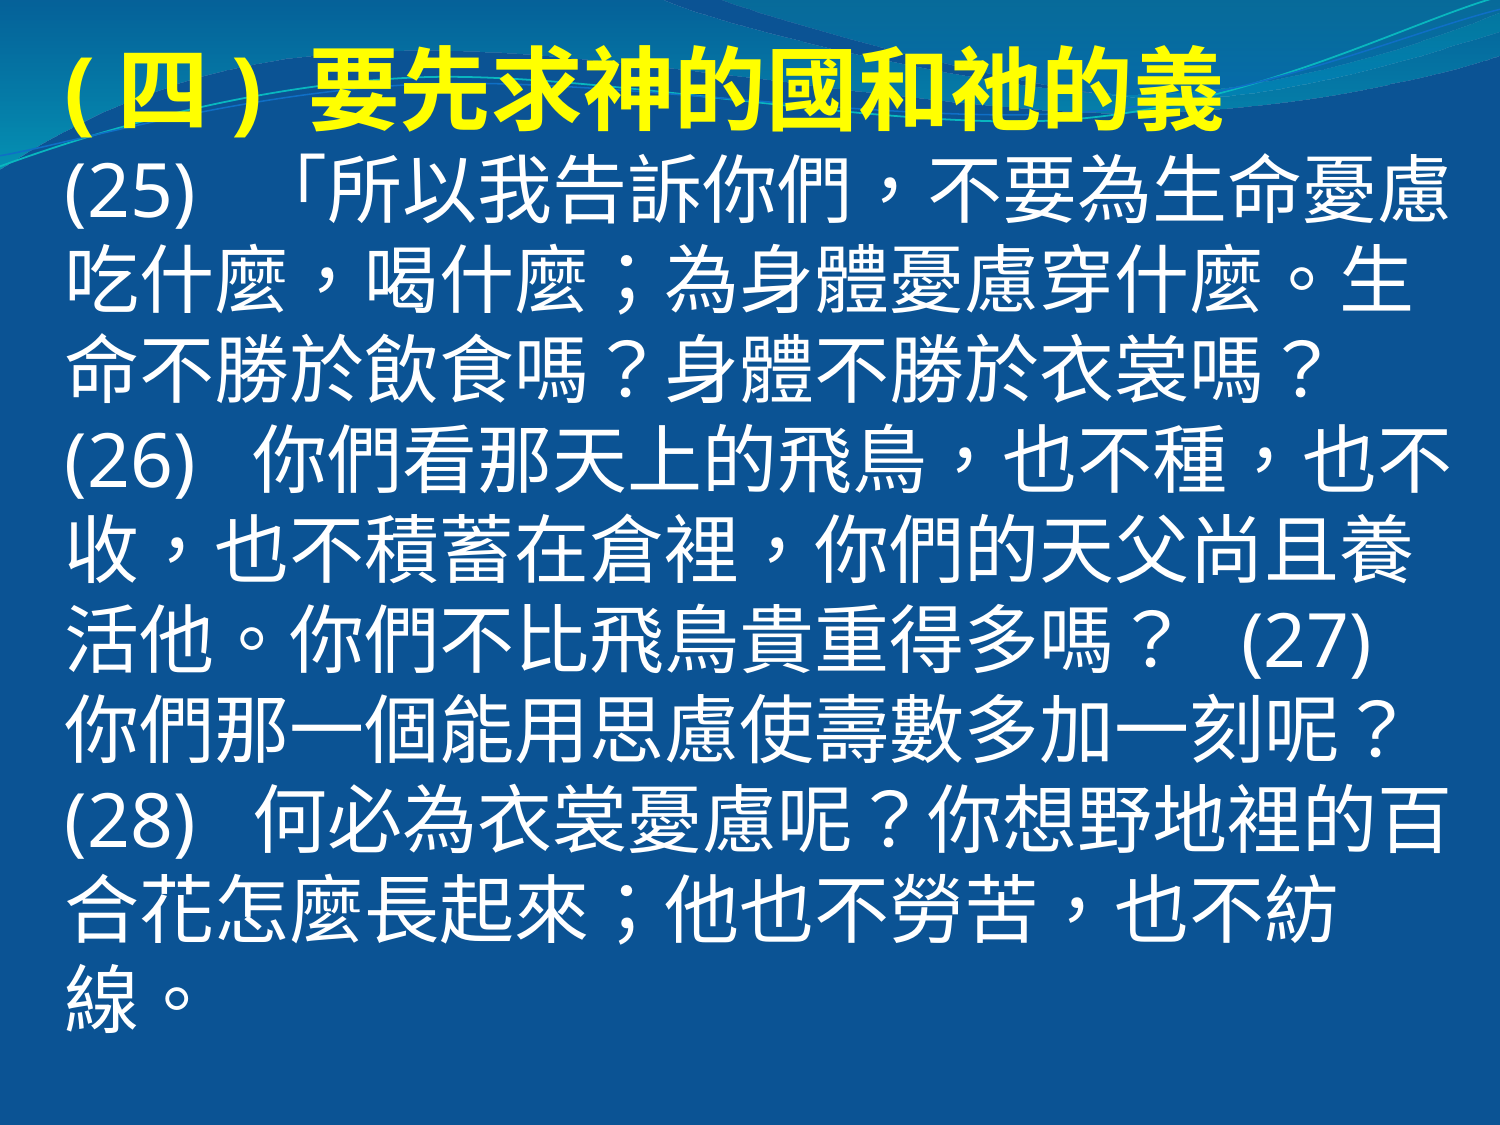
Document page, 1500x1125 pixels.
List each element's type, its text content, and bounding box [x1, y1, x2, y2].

text_box (四) 要先求神的國和祂的義 (25) 「所以我告訴你們，不要為生命憂慮吃什麼，喝什麼；為身體憂慮穿什麼。生命不勝於飲食嗎？身體不勝於衣裳嗎？ (26) 你們看那天上的飛鳥，也不種，也不收，也不積蓄在倉裡，你們的天父尚且養活他。你們不比飛鳥貴重得多嗎？ (27) 你們那一個能用思慮使壽數多加一刻呢？ (28) 何必為衣裳憂慮呢？你想野地裡的百合花怎麼長起來；他也不勞苦，也不紡線。 [49, 24, 1488, 1050]
